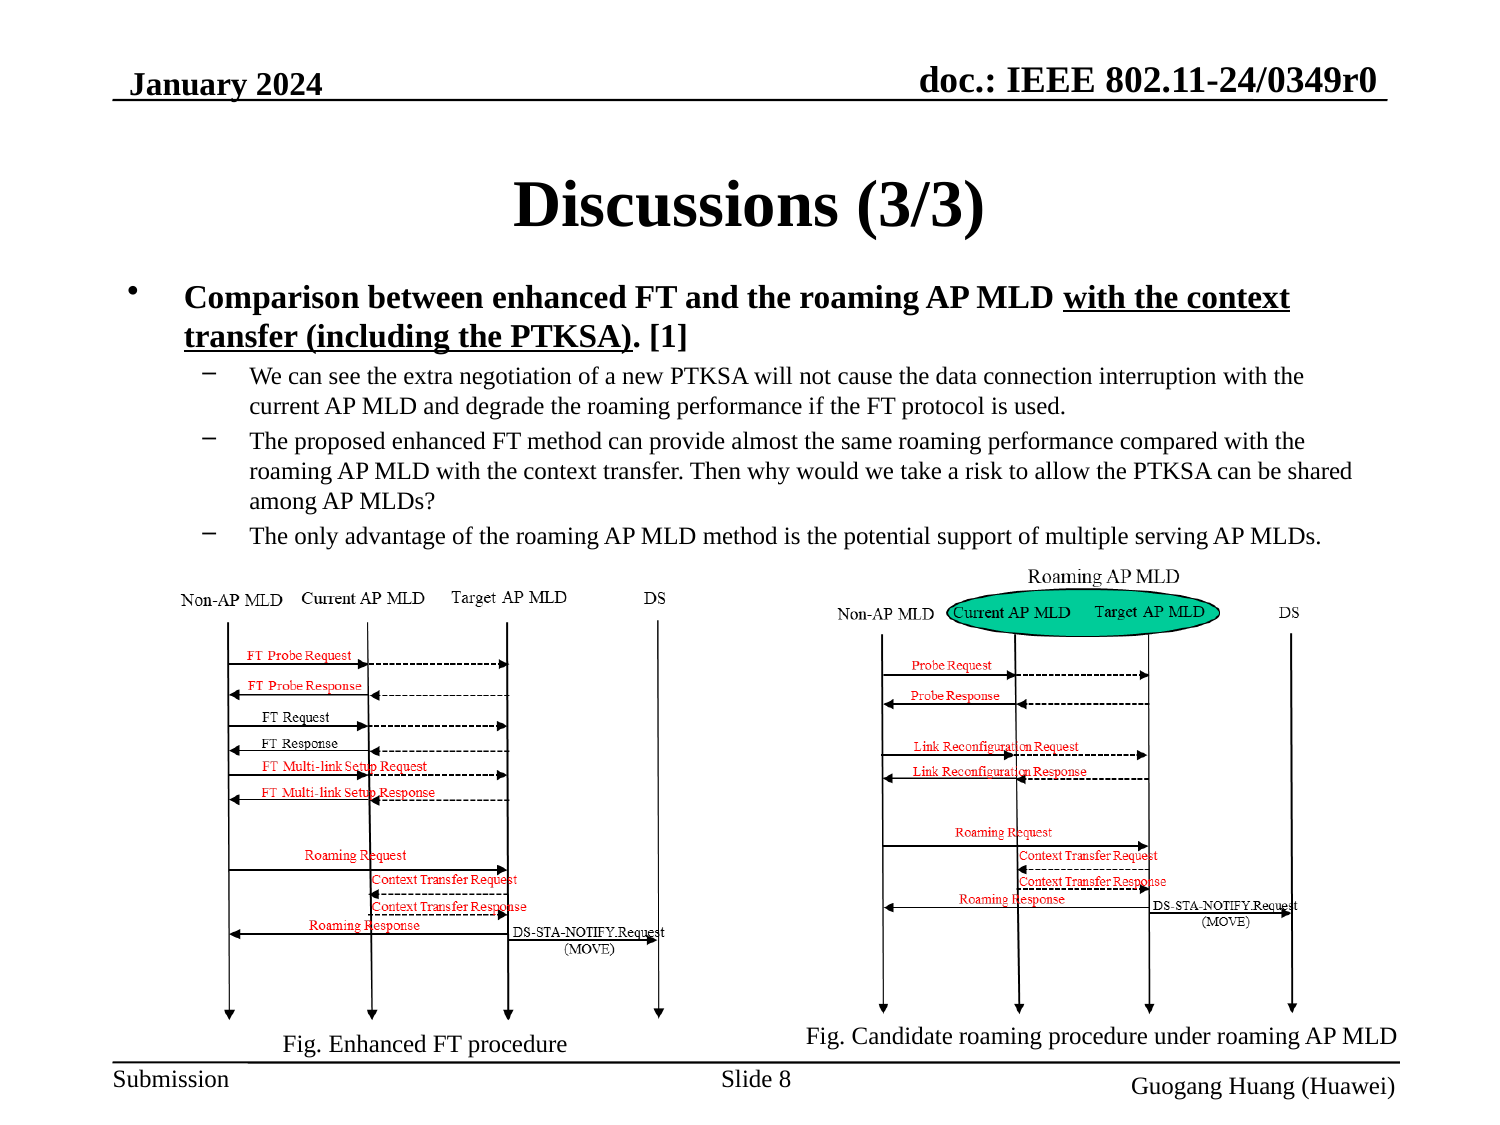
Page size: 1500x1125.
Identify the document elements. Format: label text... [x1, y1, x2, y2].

title Discussions (3/3) [112, 112, 1388, 288]
picture [147, 580, 725, 1032]
text_box Fig. Candidate roaming procedure under roaming AP MLD [791, 1012, 1414, 1058]
text_box Fig. Enhanced FT procedure [267, 1041, 583, 1065]
slide_number Slide 8 [712, 1061, 800, 1093]
footer Guogang Huang (Huawei) [1116, 1062, 1436, 1093]
list Comparison between enhanced FT and the roaming AP MLD with the context transfer (including the PTKSA). [1] We can see the extra negotiation of a new PTKSA will not cause the data connection interruption with the current AP MLD and degrade the roaming performance if the FT protocol is used. The proposed enhanced FT method can provide almost the same roaming performance compared with the roaming AP MLD with the context transfer. Then why would we take a risk to allow the PTKSA can be shared among AP MLDs? The only advantage of the roaming AP MLD method is the potential support of multiple serving AP MLDs. [112, 288, 1388, 563]
text_box January 2024 [114, 54, 372, 100]
picture [805, 557, 1357, 1024]
